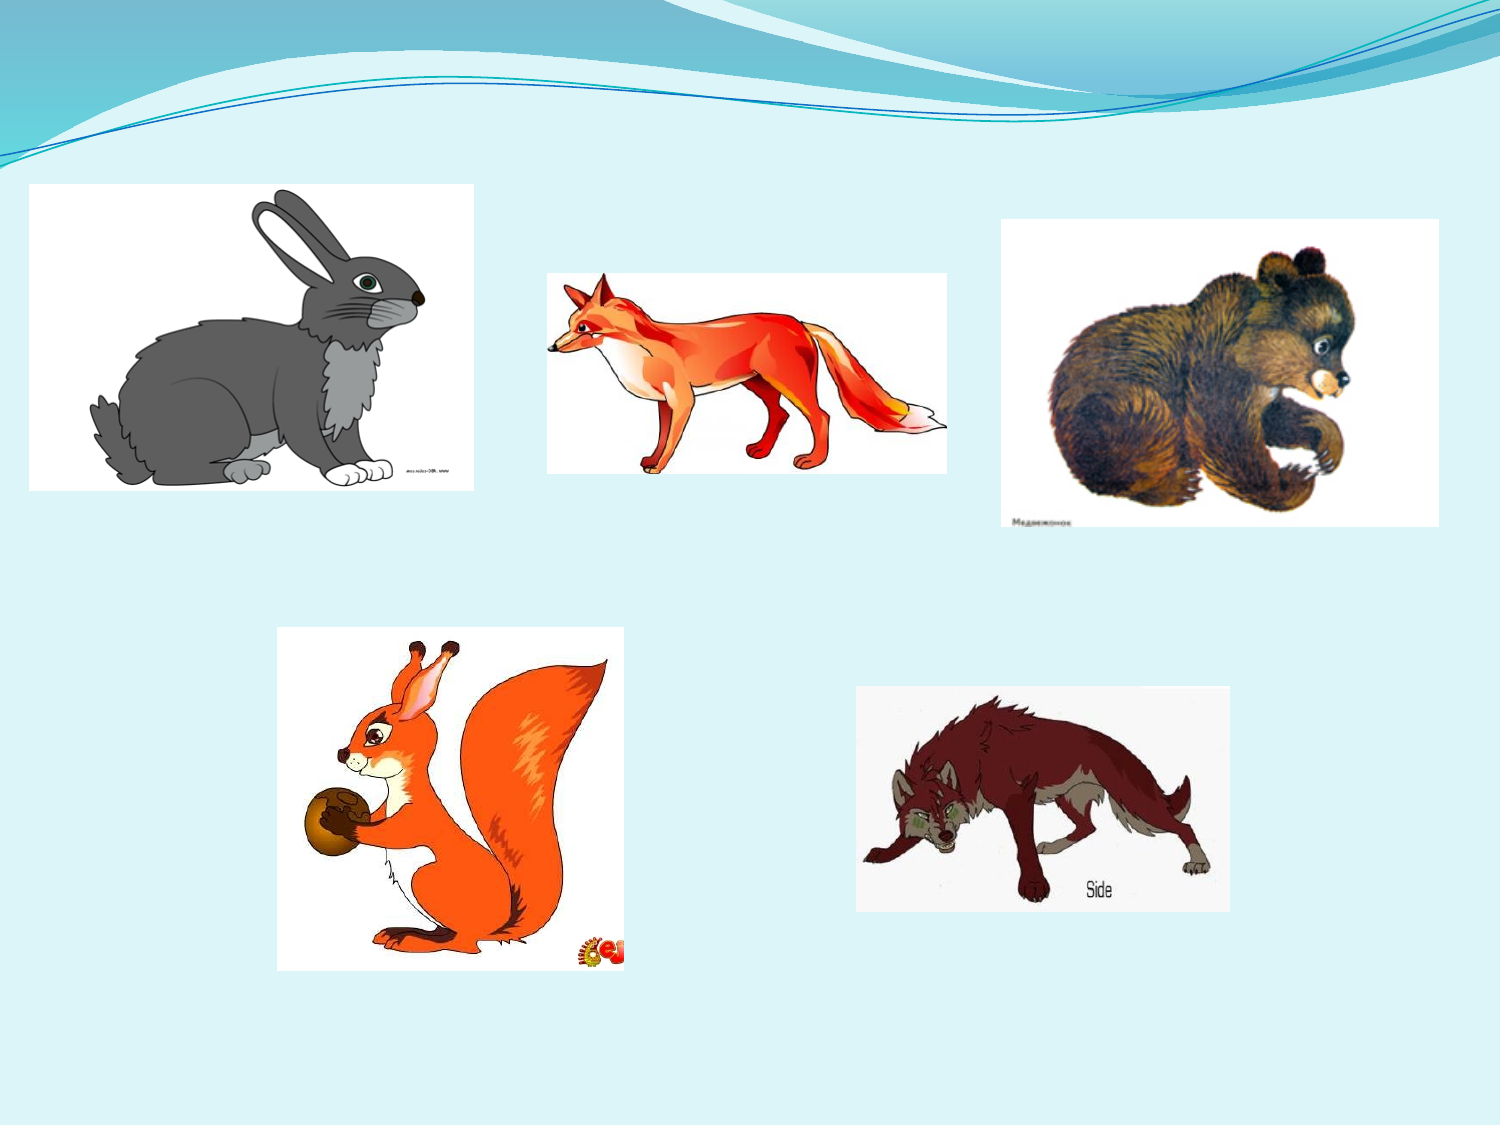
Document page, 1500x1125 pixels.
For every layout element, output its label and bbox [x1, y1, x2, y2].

picture [29, 184, 475, 492]
picture [1001, 219, 1440, 528]
picture [546, 273, 947, 474]
picture [855, 685, 1230, 912]
picture [277, 627, 624, 971]
